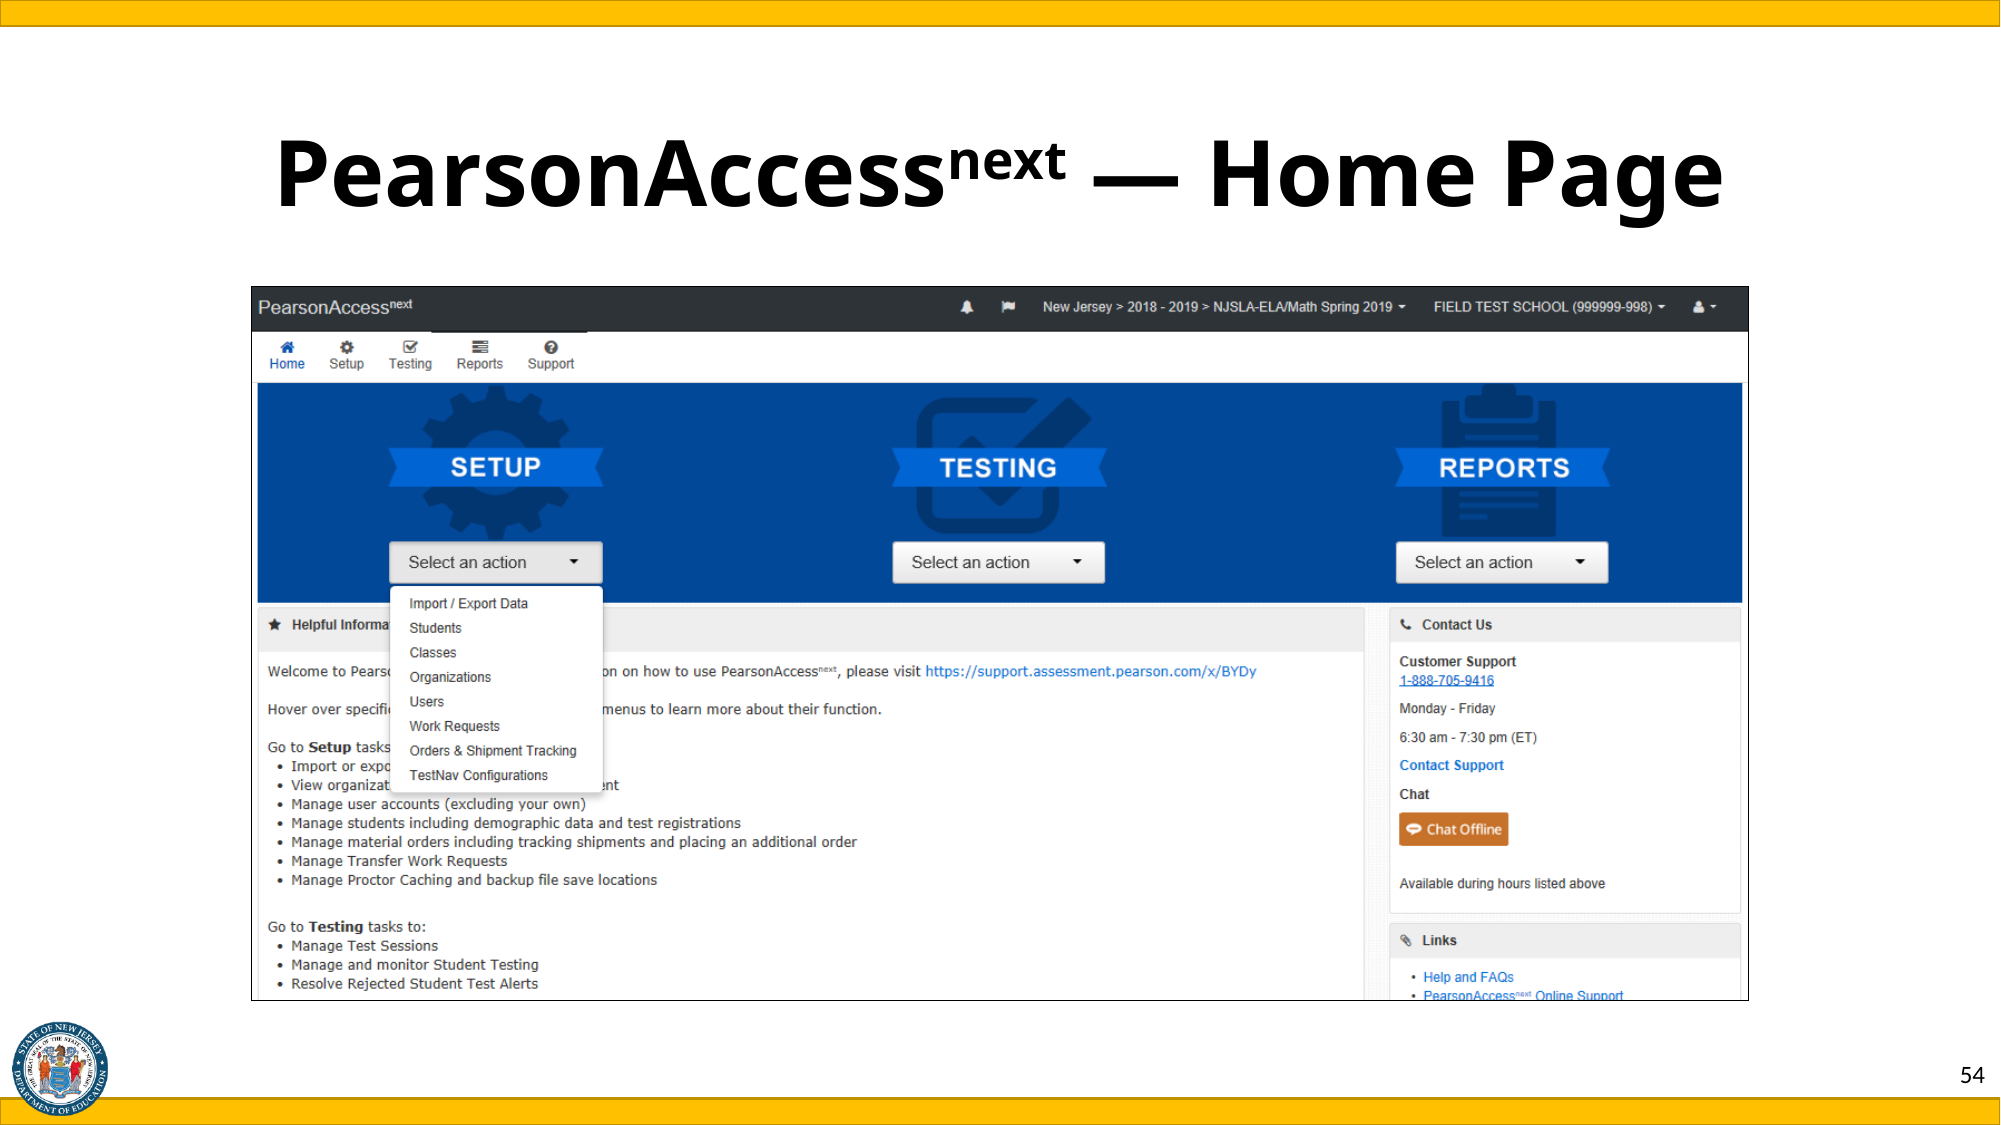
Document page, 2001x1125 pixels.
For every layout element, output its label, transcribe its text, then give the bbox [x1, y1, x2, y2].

slide_number 54 [1550, 1051, 2000, 1100]
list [251, 286, 1749, 1001]
picture [12, 1021, 108, 1116]
title PearsonAccessnext — Home Page [137, 111, 1863, 243]
